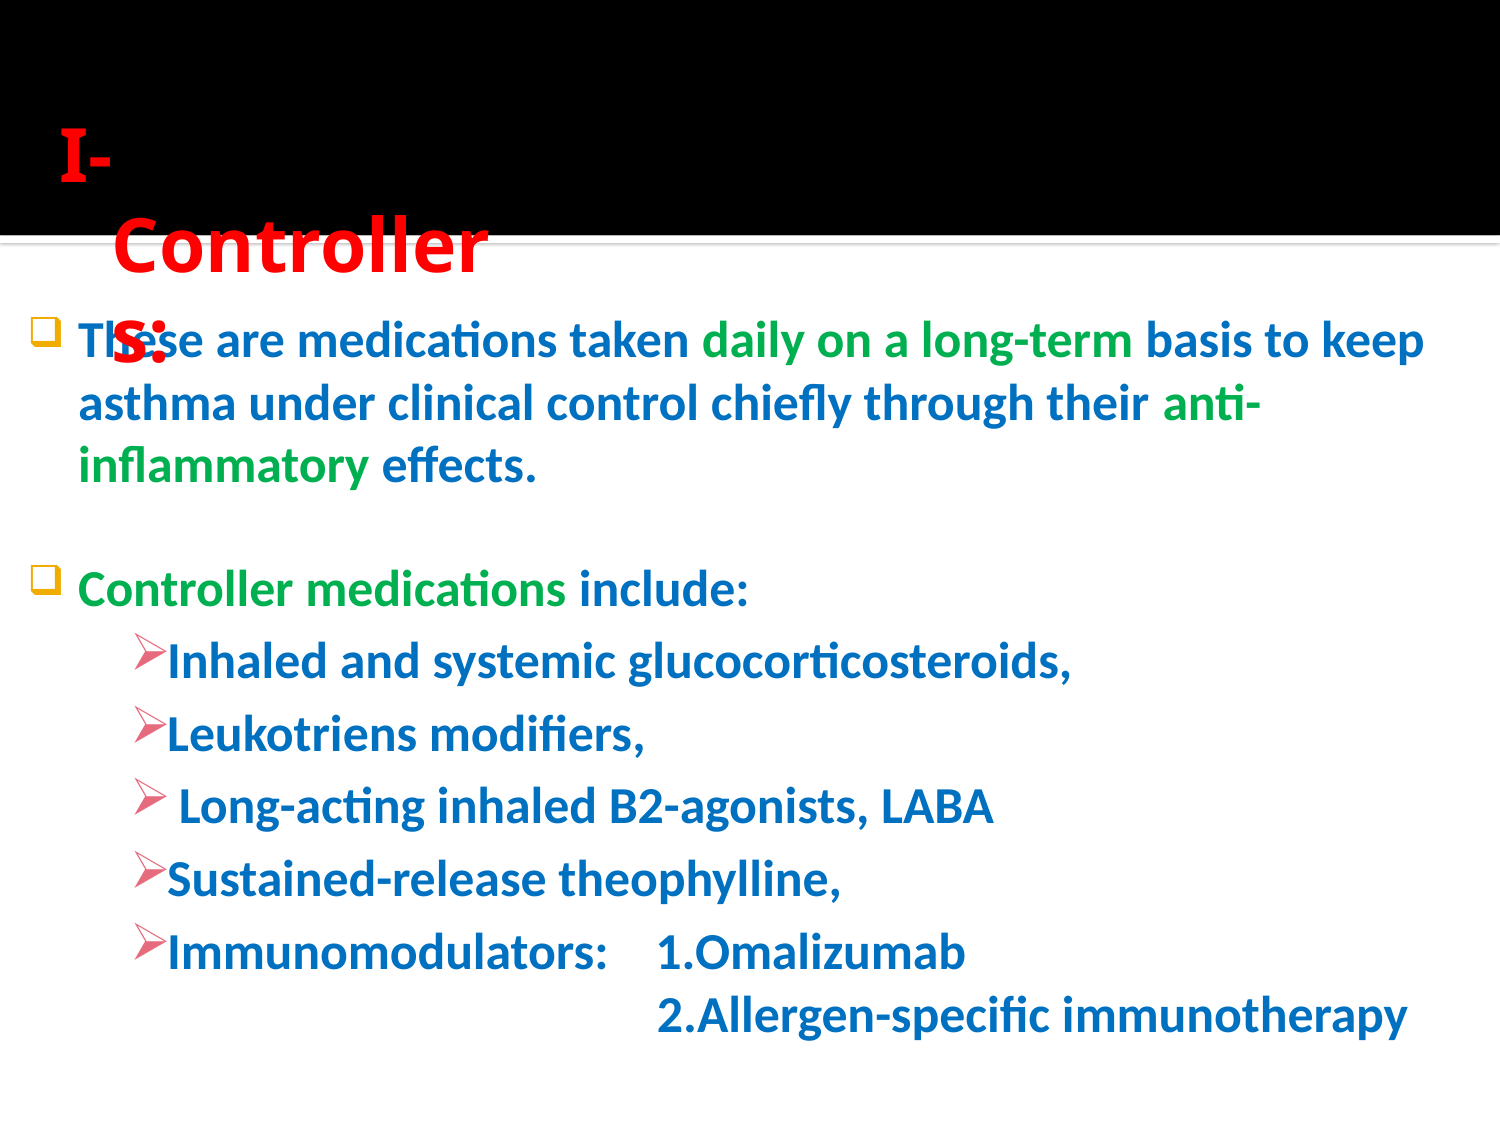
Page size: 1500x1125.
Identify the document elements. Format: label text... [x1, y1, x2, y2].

list These are medications taken daily on a long-term basis to keep asthma under clinical control chiefly through their anti-inflammatory effects. Controller medications include: Inhaled and systemic glucocorticosteroids, Leukotriens modifiers, Long-acting inhaled B2-agonists, LABA Sustained-release theophylline, Immunomodulators: 1.Omalizumab 2.Allergen-specific immunotherapy [0, 291, 1500, 1050]
text_box I-Controllers: [24, 99, 507, 385]
